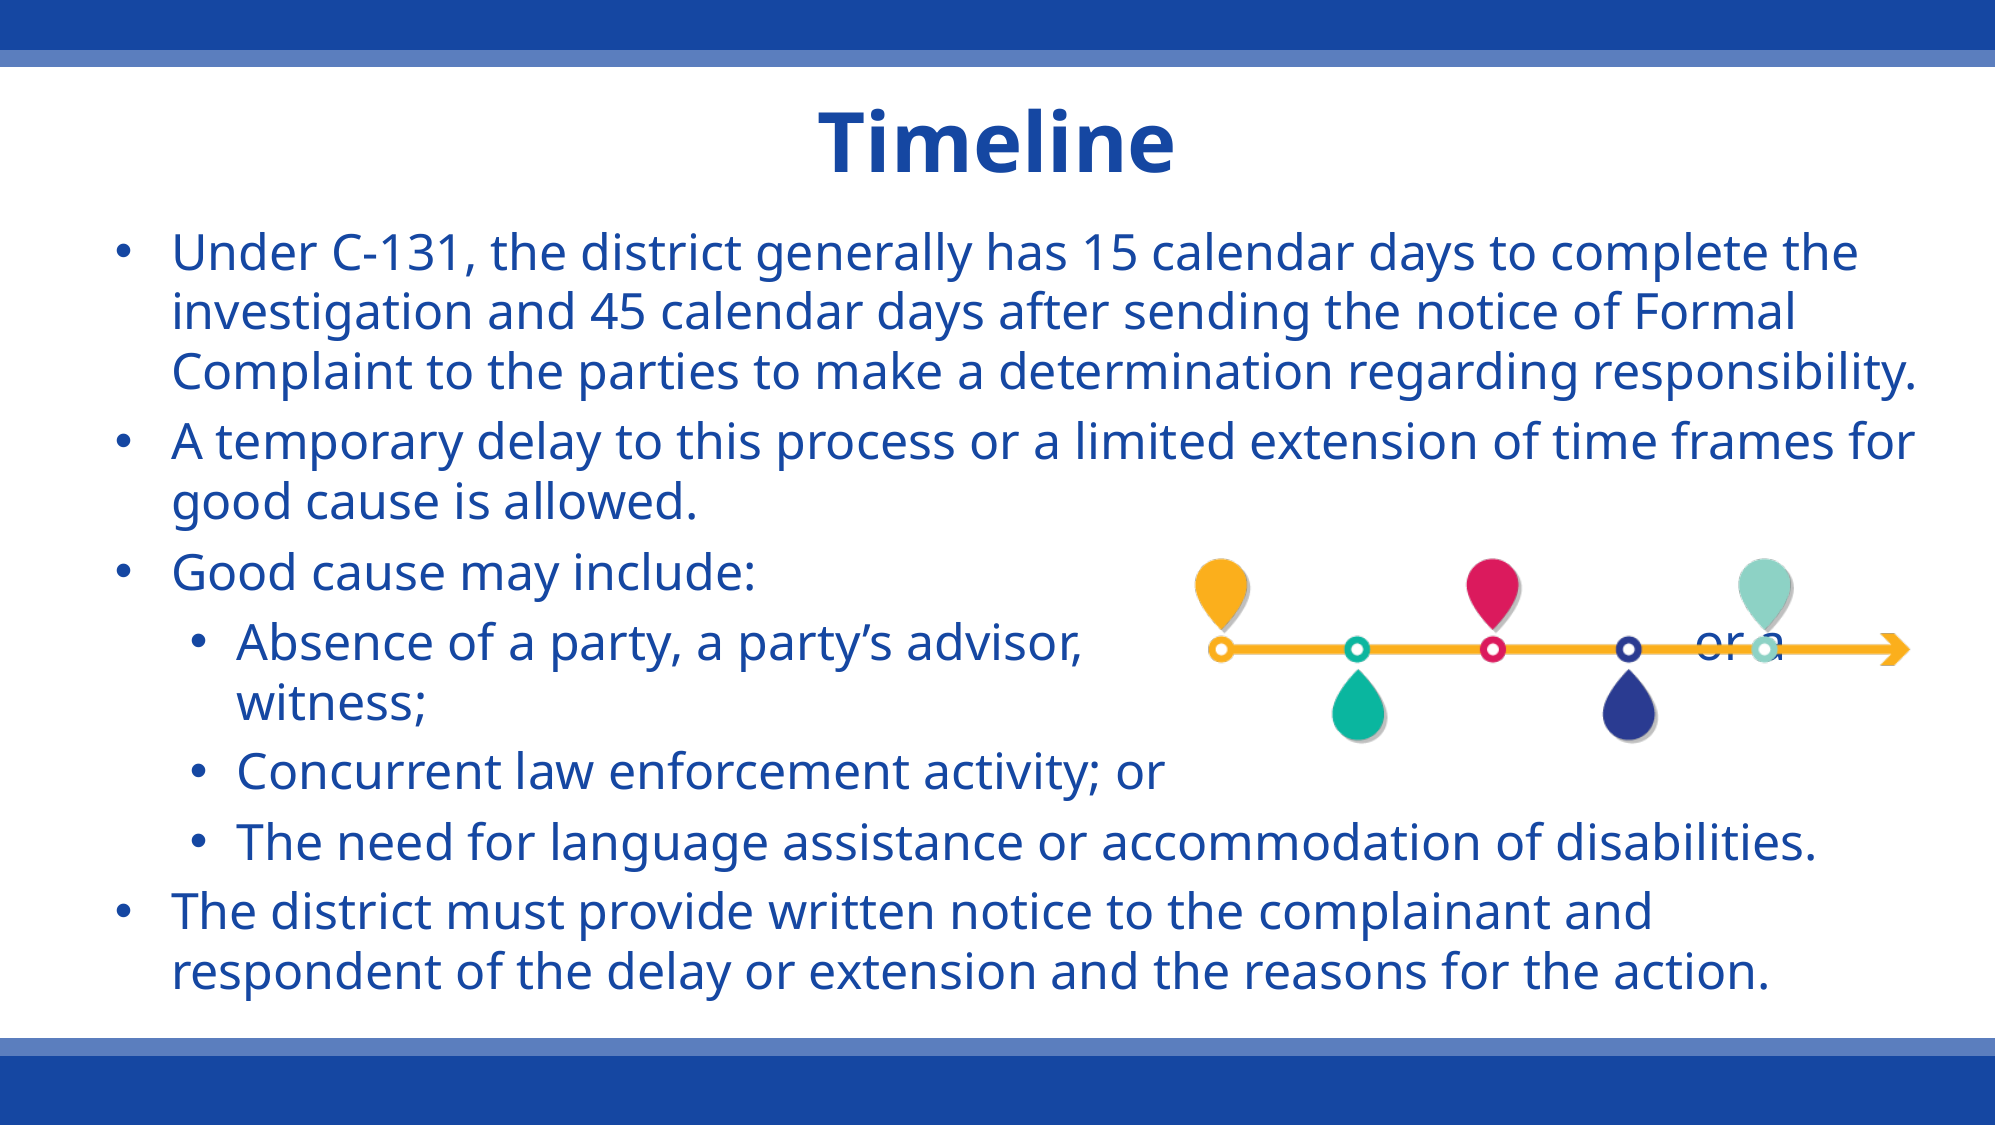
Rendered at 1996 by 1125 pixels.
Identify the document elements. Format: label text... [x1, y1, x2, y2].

title Timeline [99, 45, 1896, 212]
list Under C-131, the district generally has 15 calendar days to complete the investigation and 45 calendar days after sending the notice of Formal Complaint to the parties to make a determination regarding responsibility. A temporary delay to this process or a limited extension of time frames for good cause is allowed. Good cause may include: Absence of a party, a party’s advisor, or a witness; Concurrent law enforcement activity; or The need for language assistance or accommodation of disabilities. The district must provide written notice to the complainant and respondent of the delay or extension and the reasons for the action. [99, 212, 1935, 1005]
picture [0, 67, 1996, 1038]
